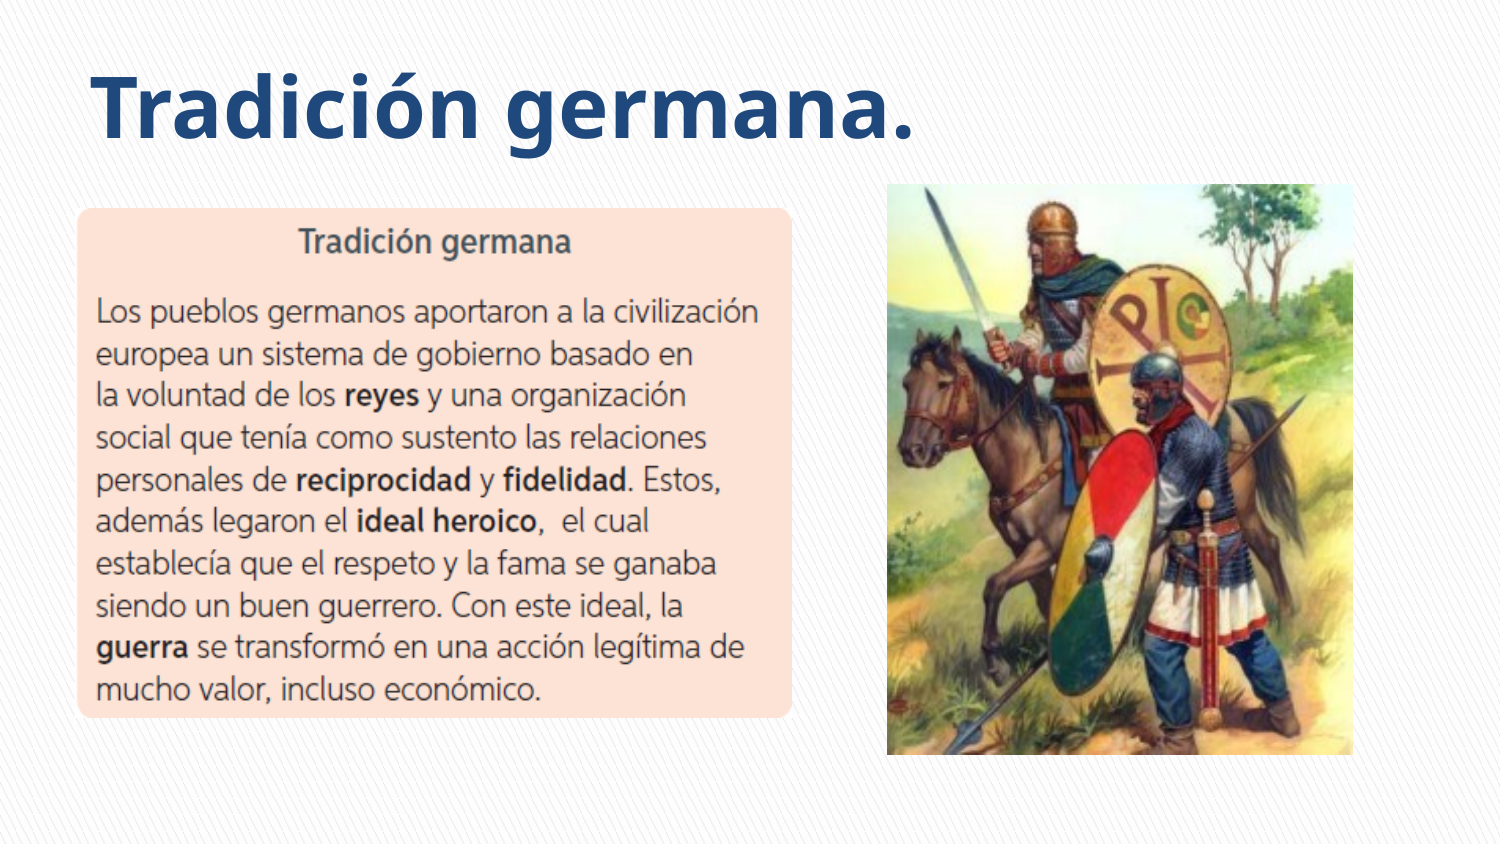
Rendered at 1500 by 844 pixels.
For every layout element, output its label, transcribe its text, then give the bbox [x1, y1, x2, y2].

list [886, 184, 1353, 755]
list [74, 208, 792, 718]
title Tradición germana. [75, 33, 1425, 175]
